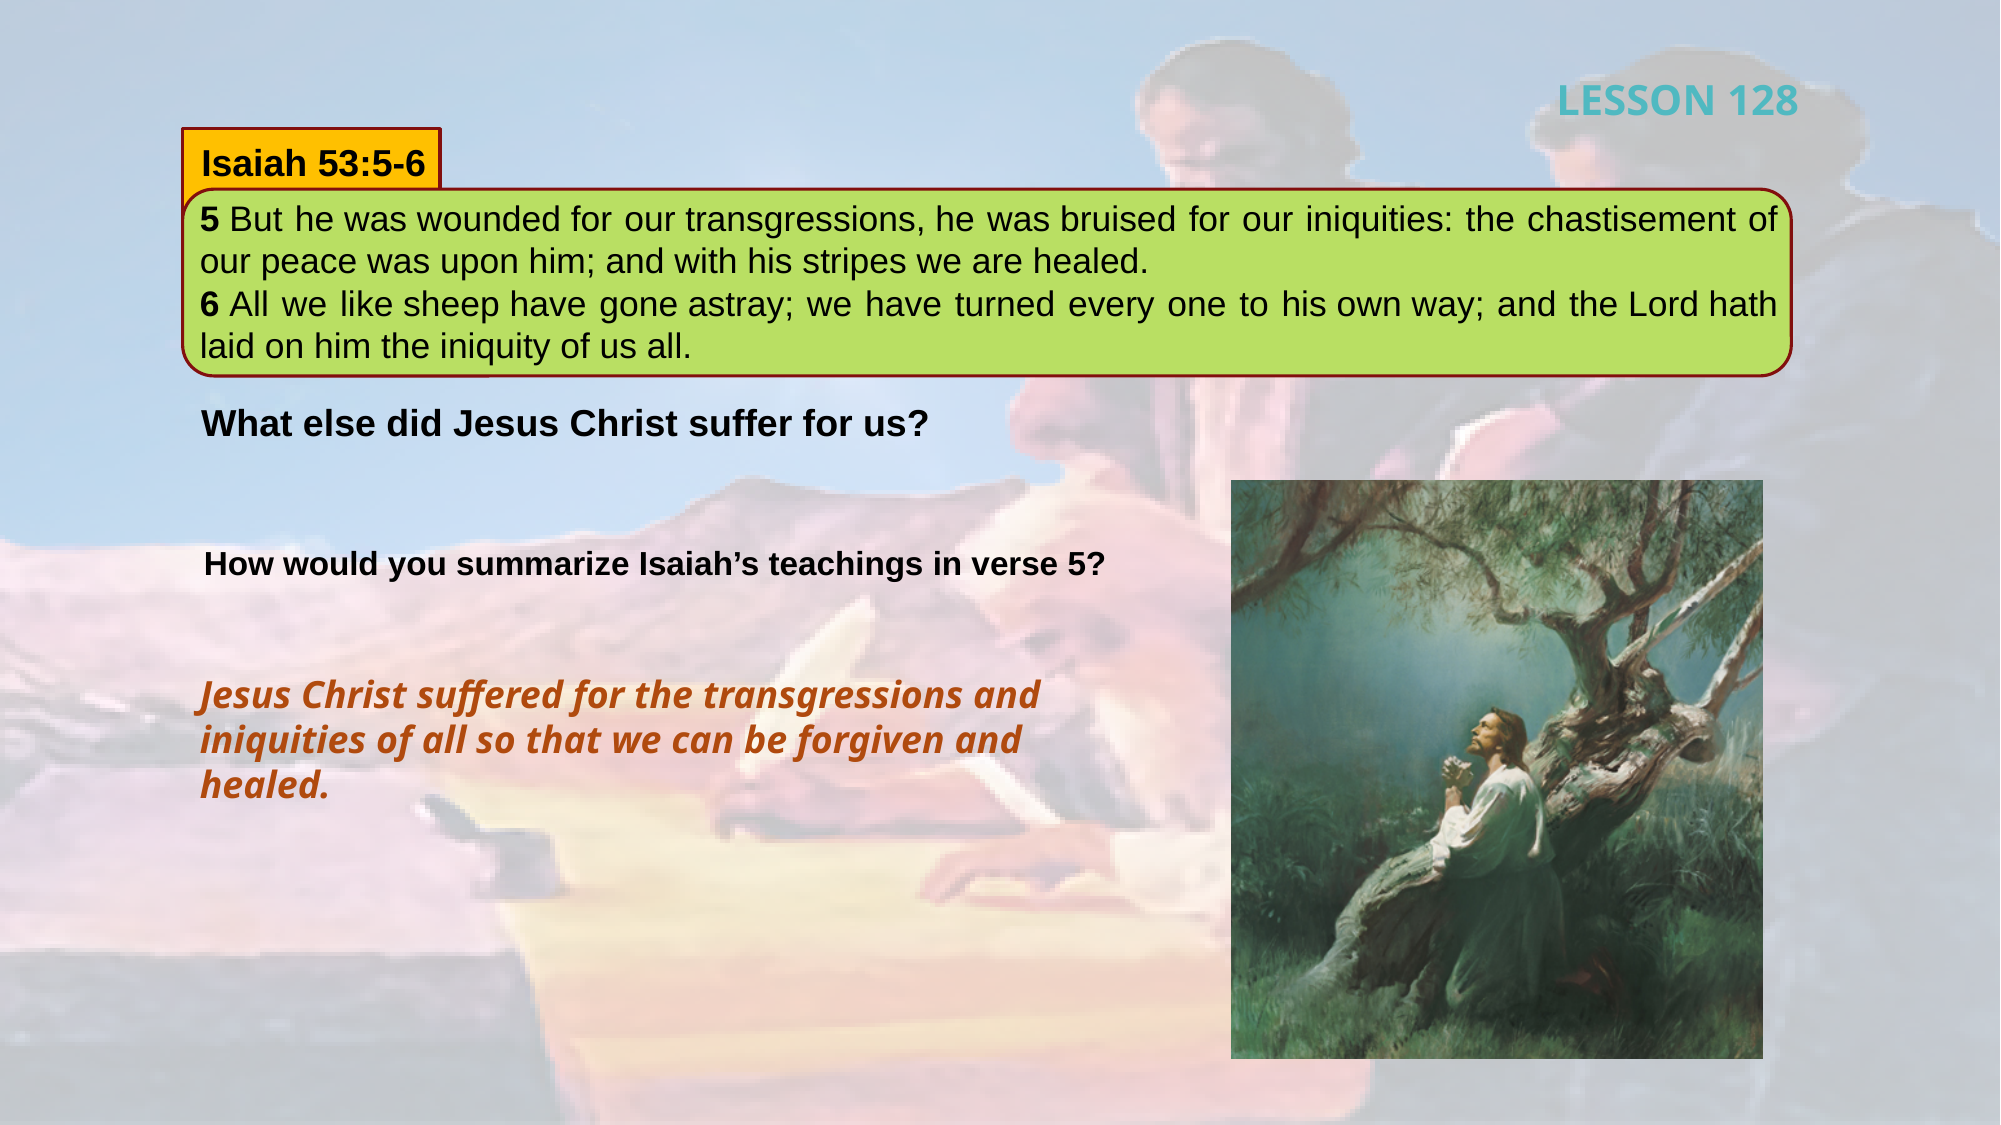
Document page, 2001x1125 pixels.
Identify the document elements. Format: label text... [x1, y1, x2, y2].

text_box What else did Jesus Christ suffer for us? [186, 391, 946, 452]
text_box [181, 204, 185, 361]
text_box LESSON 128 [1541, 66, 1818, 190]
text_box [181, 127, 442, 212]
text_box How would you summarize Isaiah’s teachings in verse 5? [189, 534, 1132, 590]
text_box 5 But he was wounded for our transgressions, he was bruised for our iniquities: the chastisement of our peace was upon him; and with his stripes we are healed. 6 All we like sheep have gone astray; we have turned every one to his own way; and the Lord hath laid on him the iniquity of us all. [185, 188, 1794, 374]
picture [1231, 480, 1764, 1059]
text_box Jesus Christ suffered for the transgressions and iniquities of all so that we can be forgiven and healed. [185, 663, 1139, 814]
text_box Isaiah 53:5-6 [186, 131, 441, 188]
text_box [199, 374, 1775, 378]
